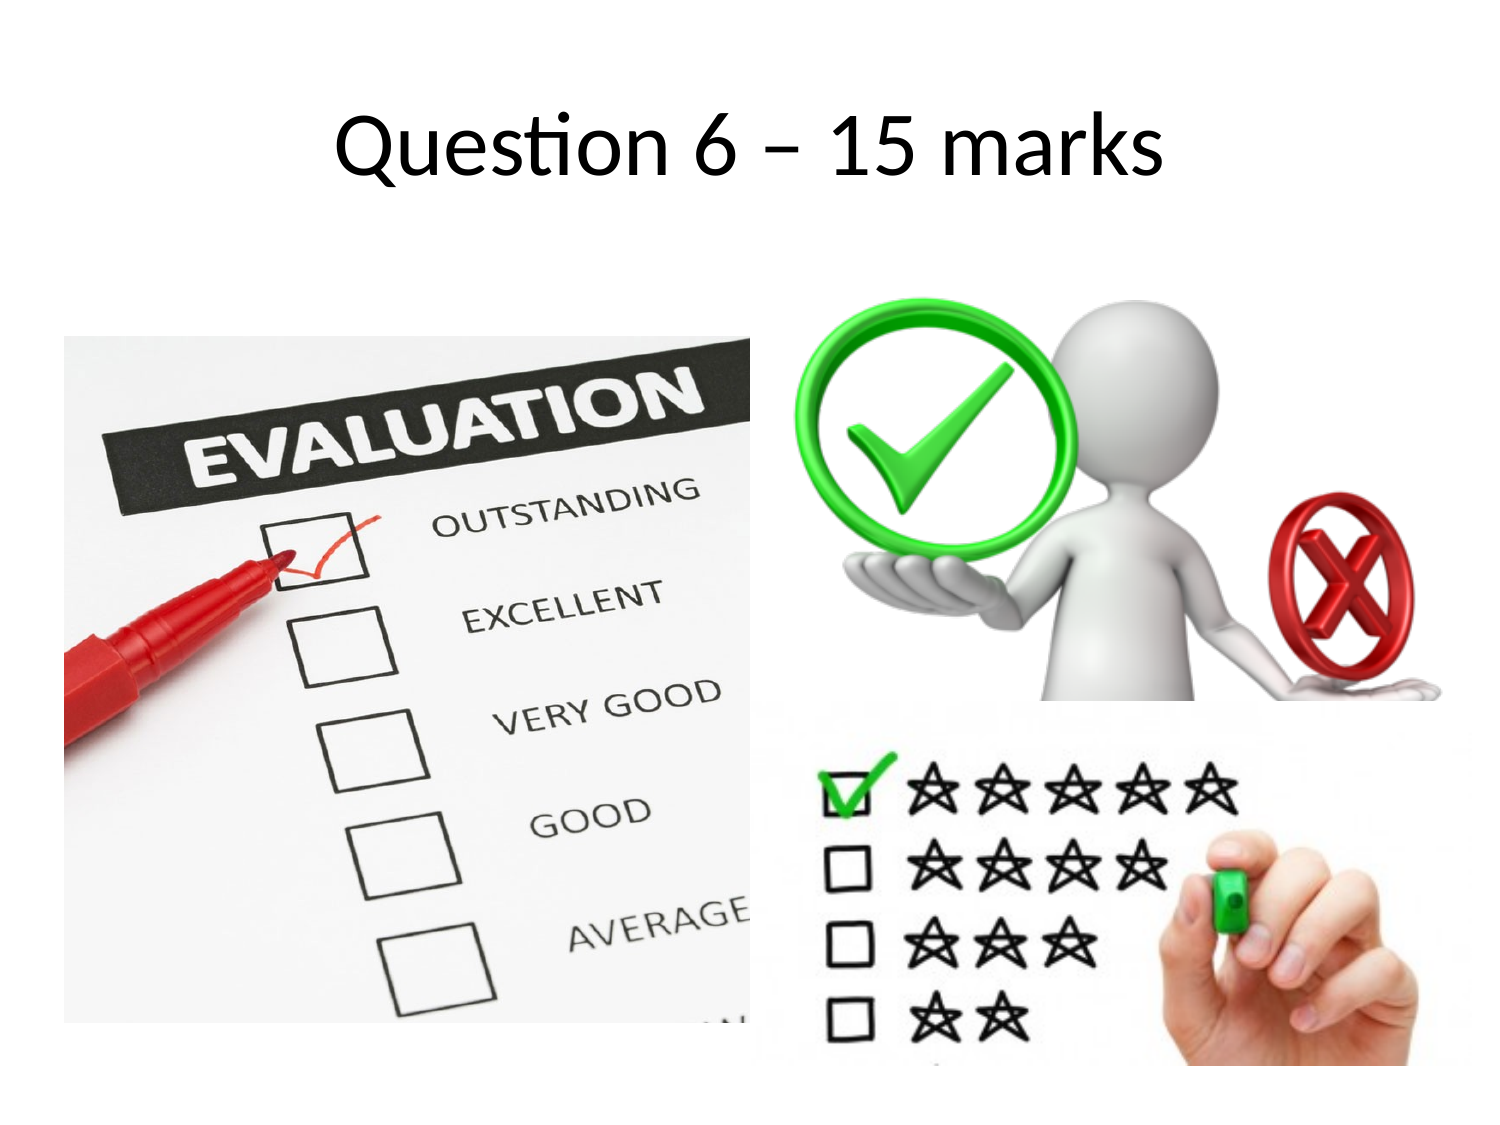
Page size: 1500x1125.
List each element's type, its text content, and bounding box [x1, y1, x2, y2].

title Question 6 – 15 marks [75, 45, 1425, 233]
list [772, 277, 1452, 699]
picture [64, 336, 1472, 1067]
